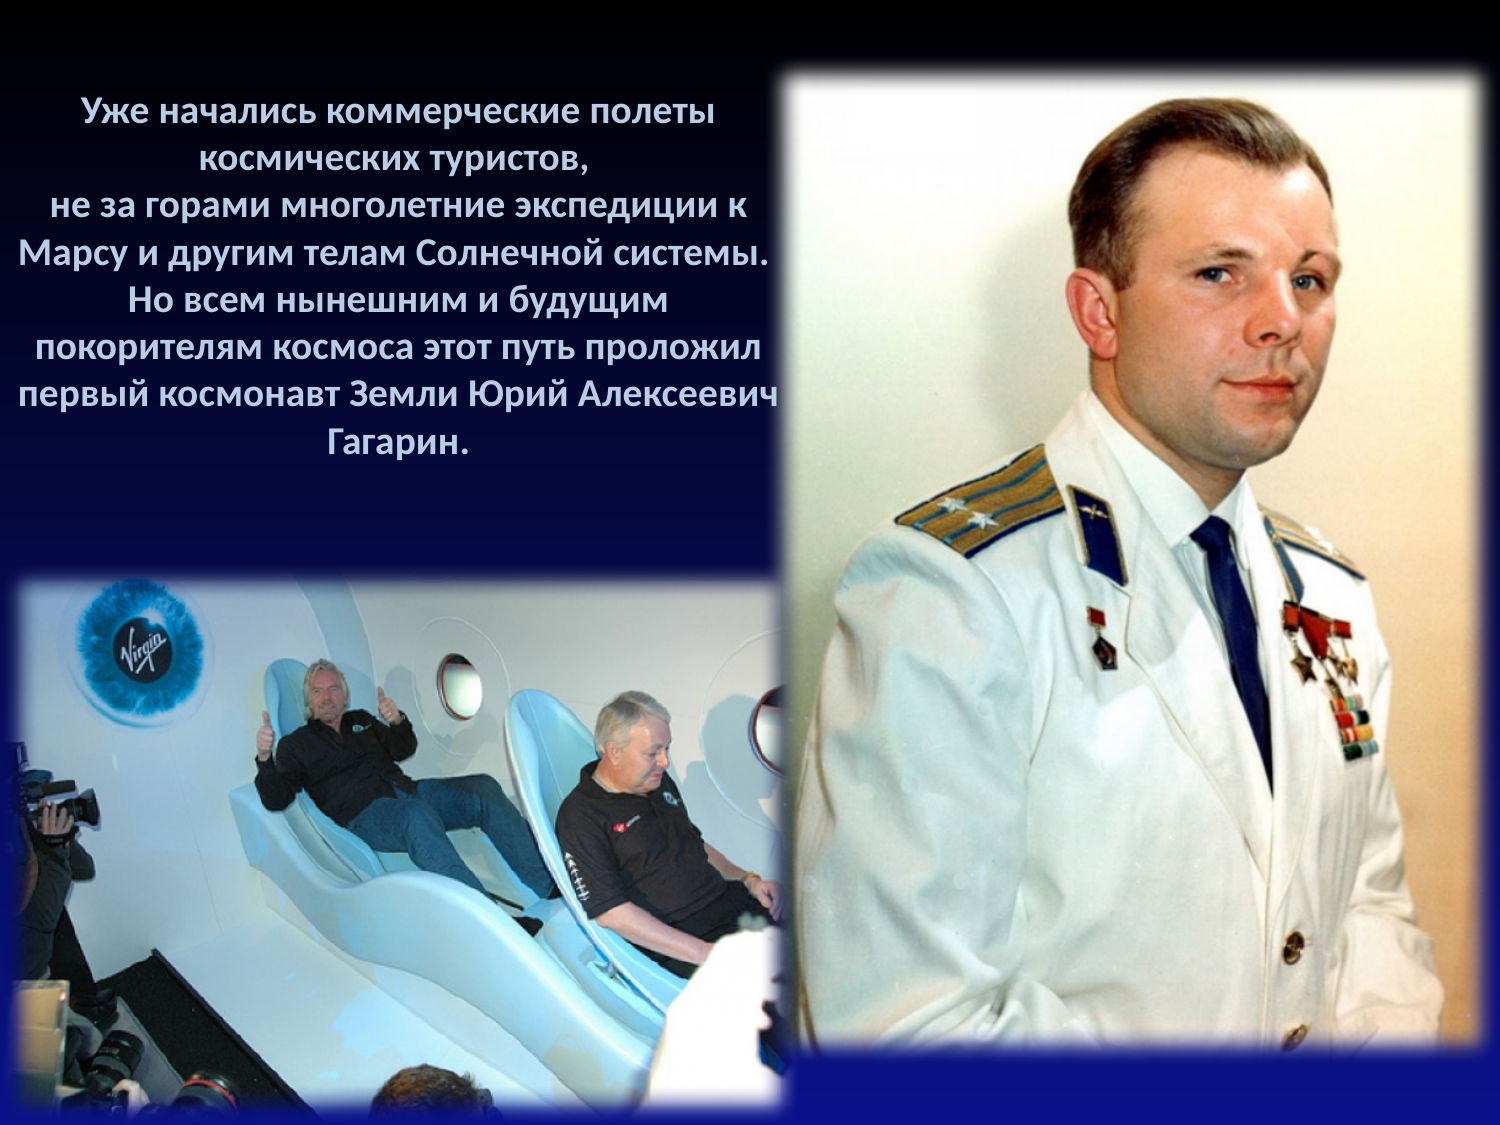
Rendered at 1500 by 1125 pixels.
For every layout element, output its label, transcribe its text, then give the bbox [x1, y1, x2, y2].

picture [0, 54, 1500, 1125]
title Уже начались коммерческие полеты космических туристов, не за горами многолетние экспедиции к Марсу и другим телам Солнечной системы. Но всем нынешним и будущим покорителям космоса этот путь проложил первый космонавт Земли Юрий Алексеевич Гагарин. [0, 54, 761, 539]
